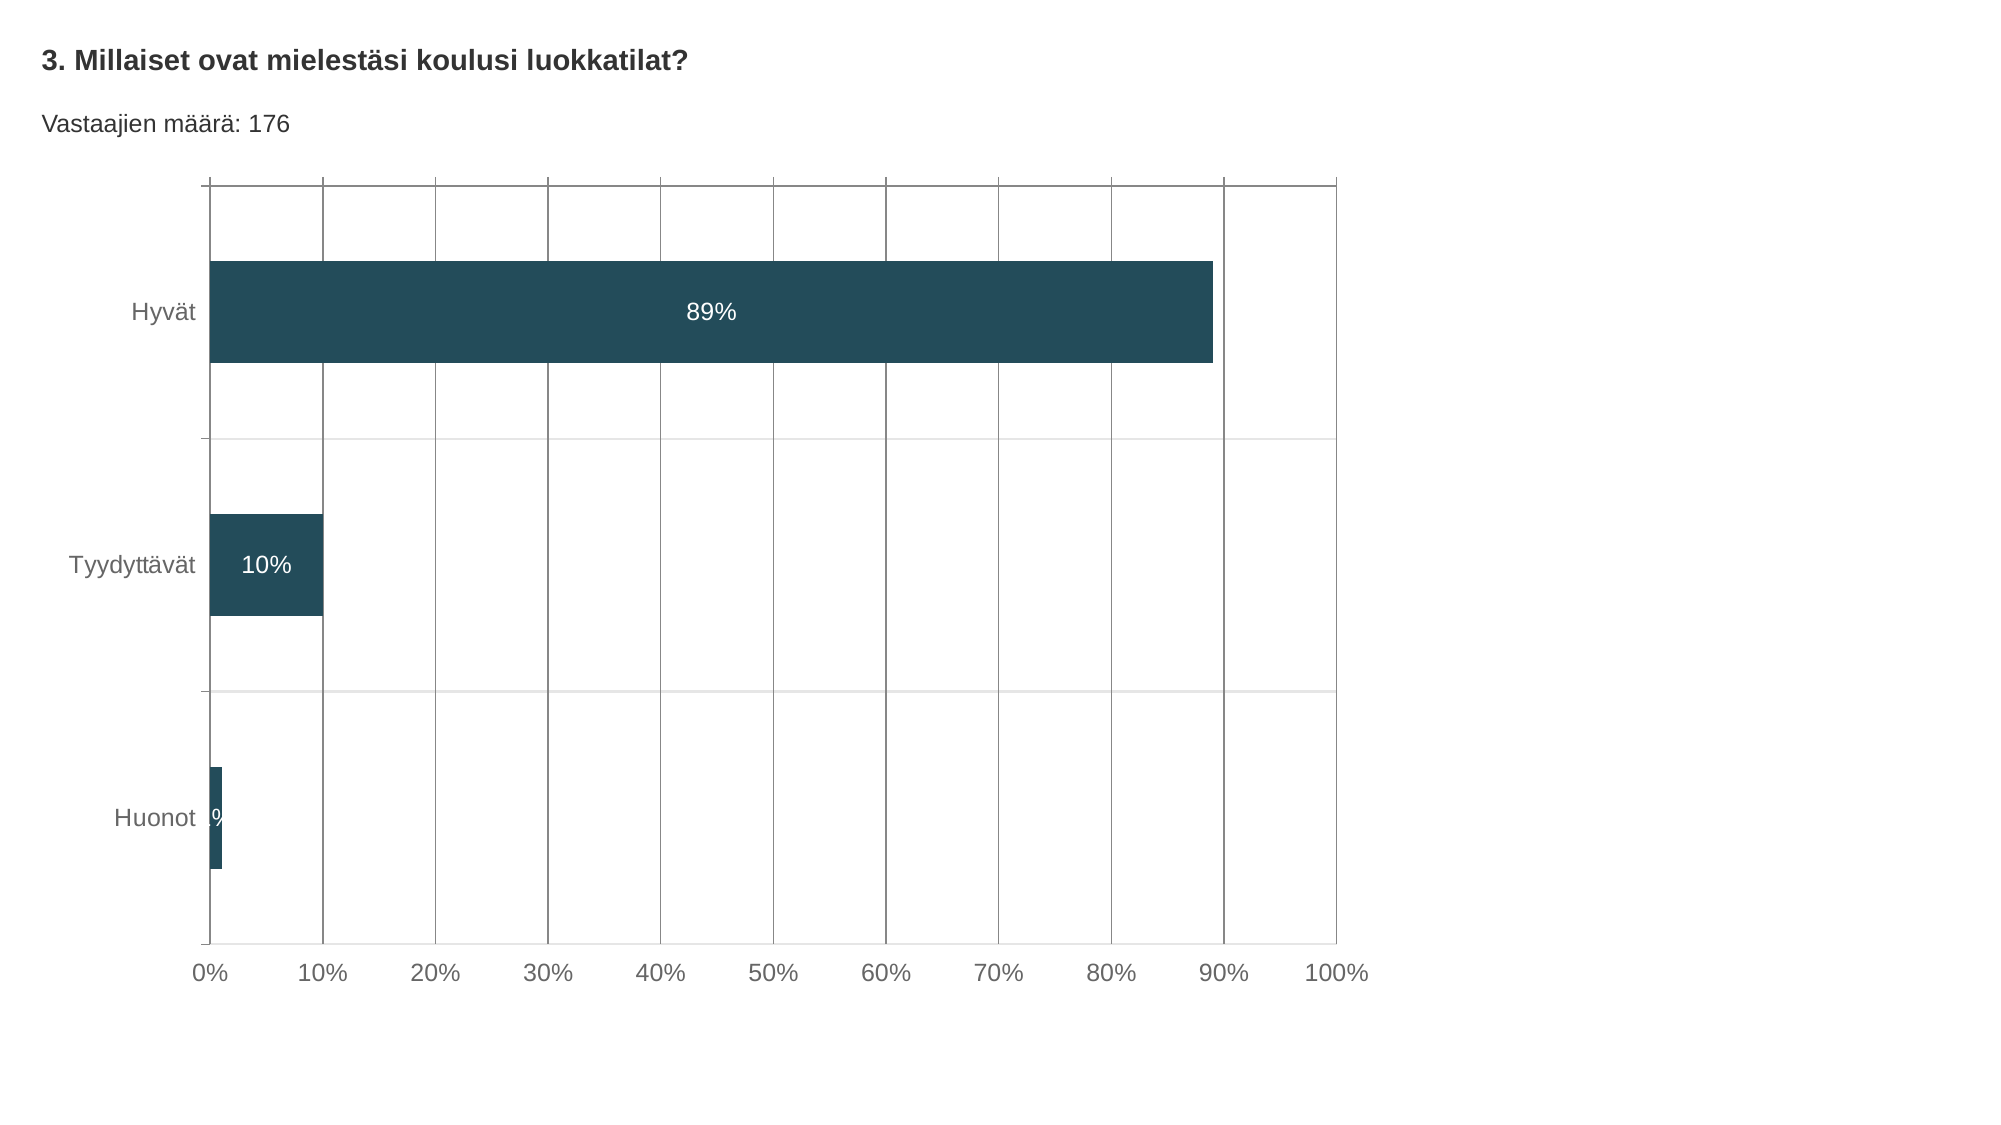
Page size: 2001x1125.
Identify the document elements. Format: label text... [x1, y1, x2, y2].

text_box 3. Millaiset ovat mielestäsi koulusi luokkatilat? [40, 40, 1960, 79]
chart [41, 168, 1397, 1003]
text_box Vastaajien määrä: 176 [40, 106, 1960, 140]
